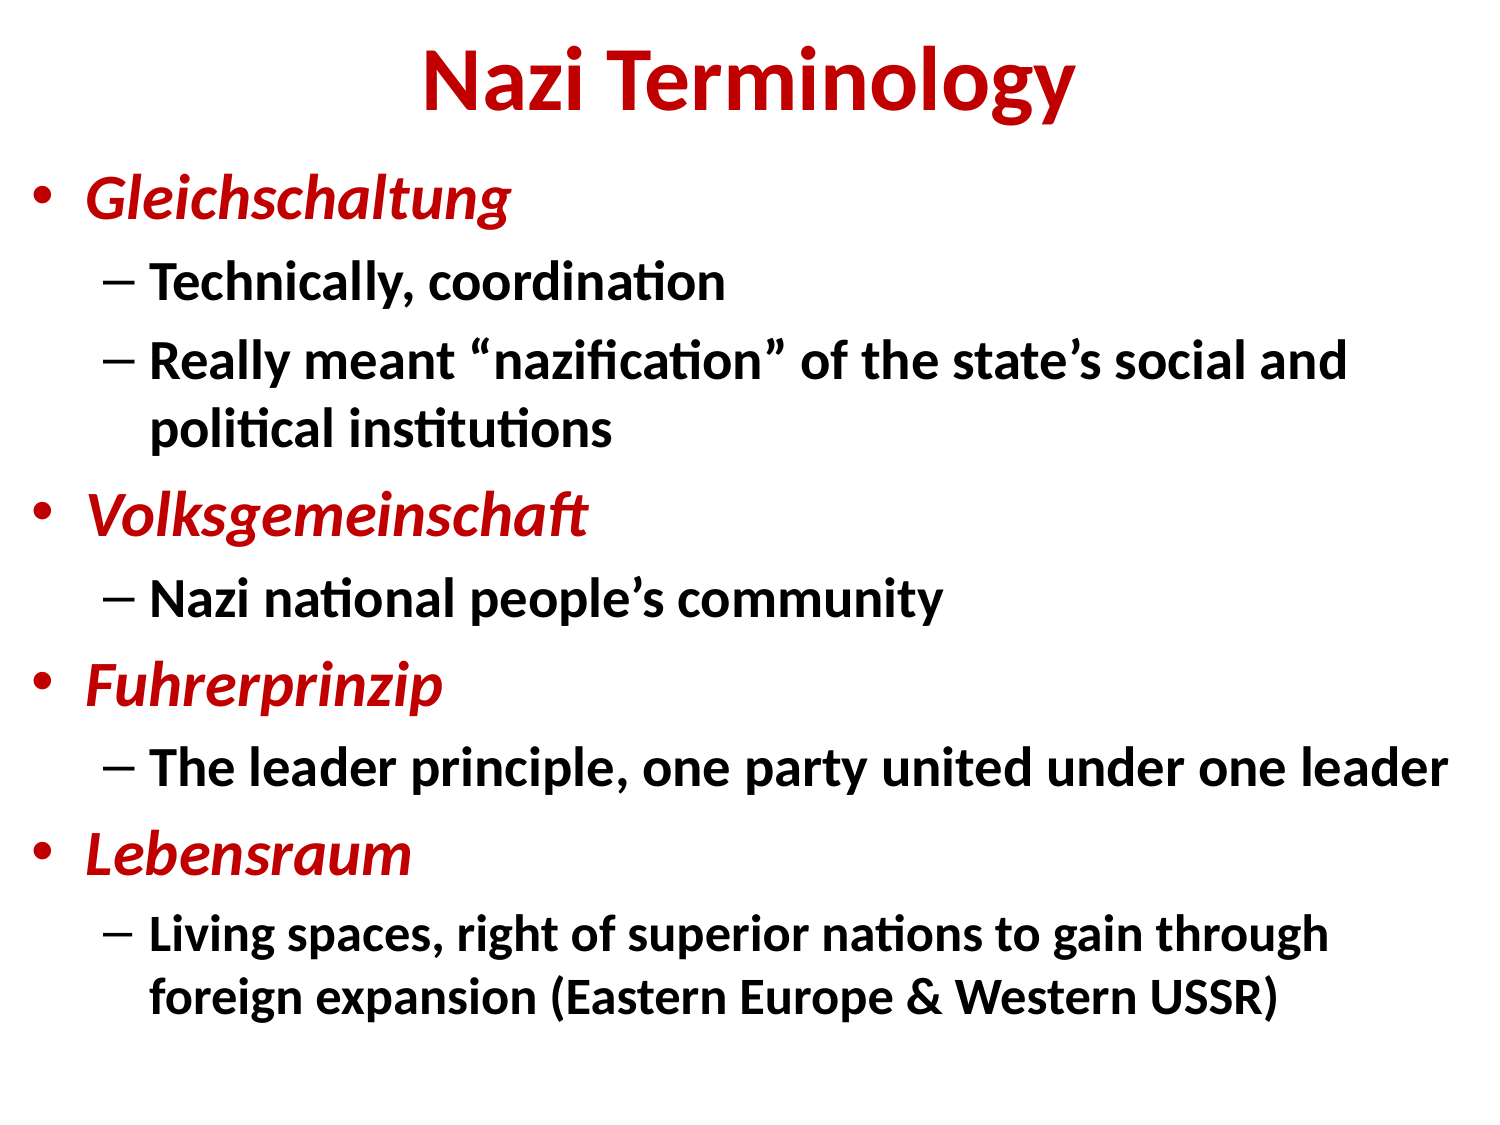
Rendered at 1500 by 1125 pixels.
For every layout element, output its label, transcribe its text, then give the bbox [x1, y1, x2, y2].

title Nazi Terminology [75, 0, 1425, 147]
list Gleichschaltung Technically, coordination Really meant “nazification” of the state’s social and political institutions Volksgemeinschaft Nazi national people’s community Fuhrerprinzip The leader principle, one party united under one leader Lebensraum Living spaces, right of superior nations to gain through foreign expansion (Eastern Europe & Western USSR) [16, 147, 1484, 1082]
